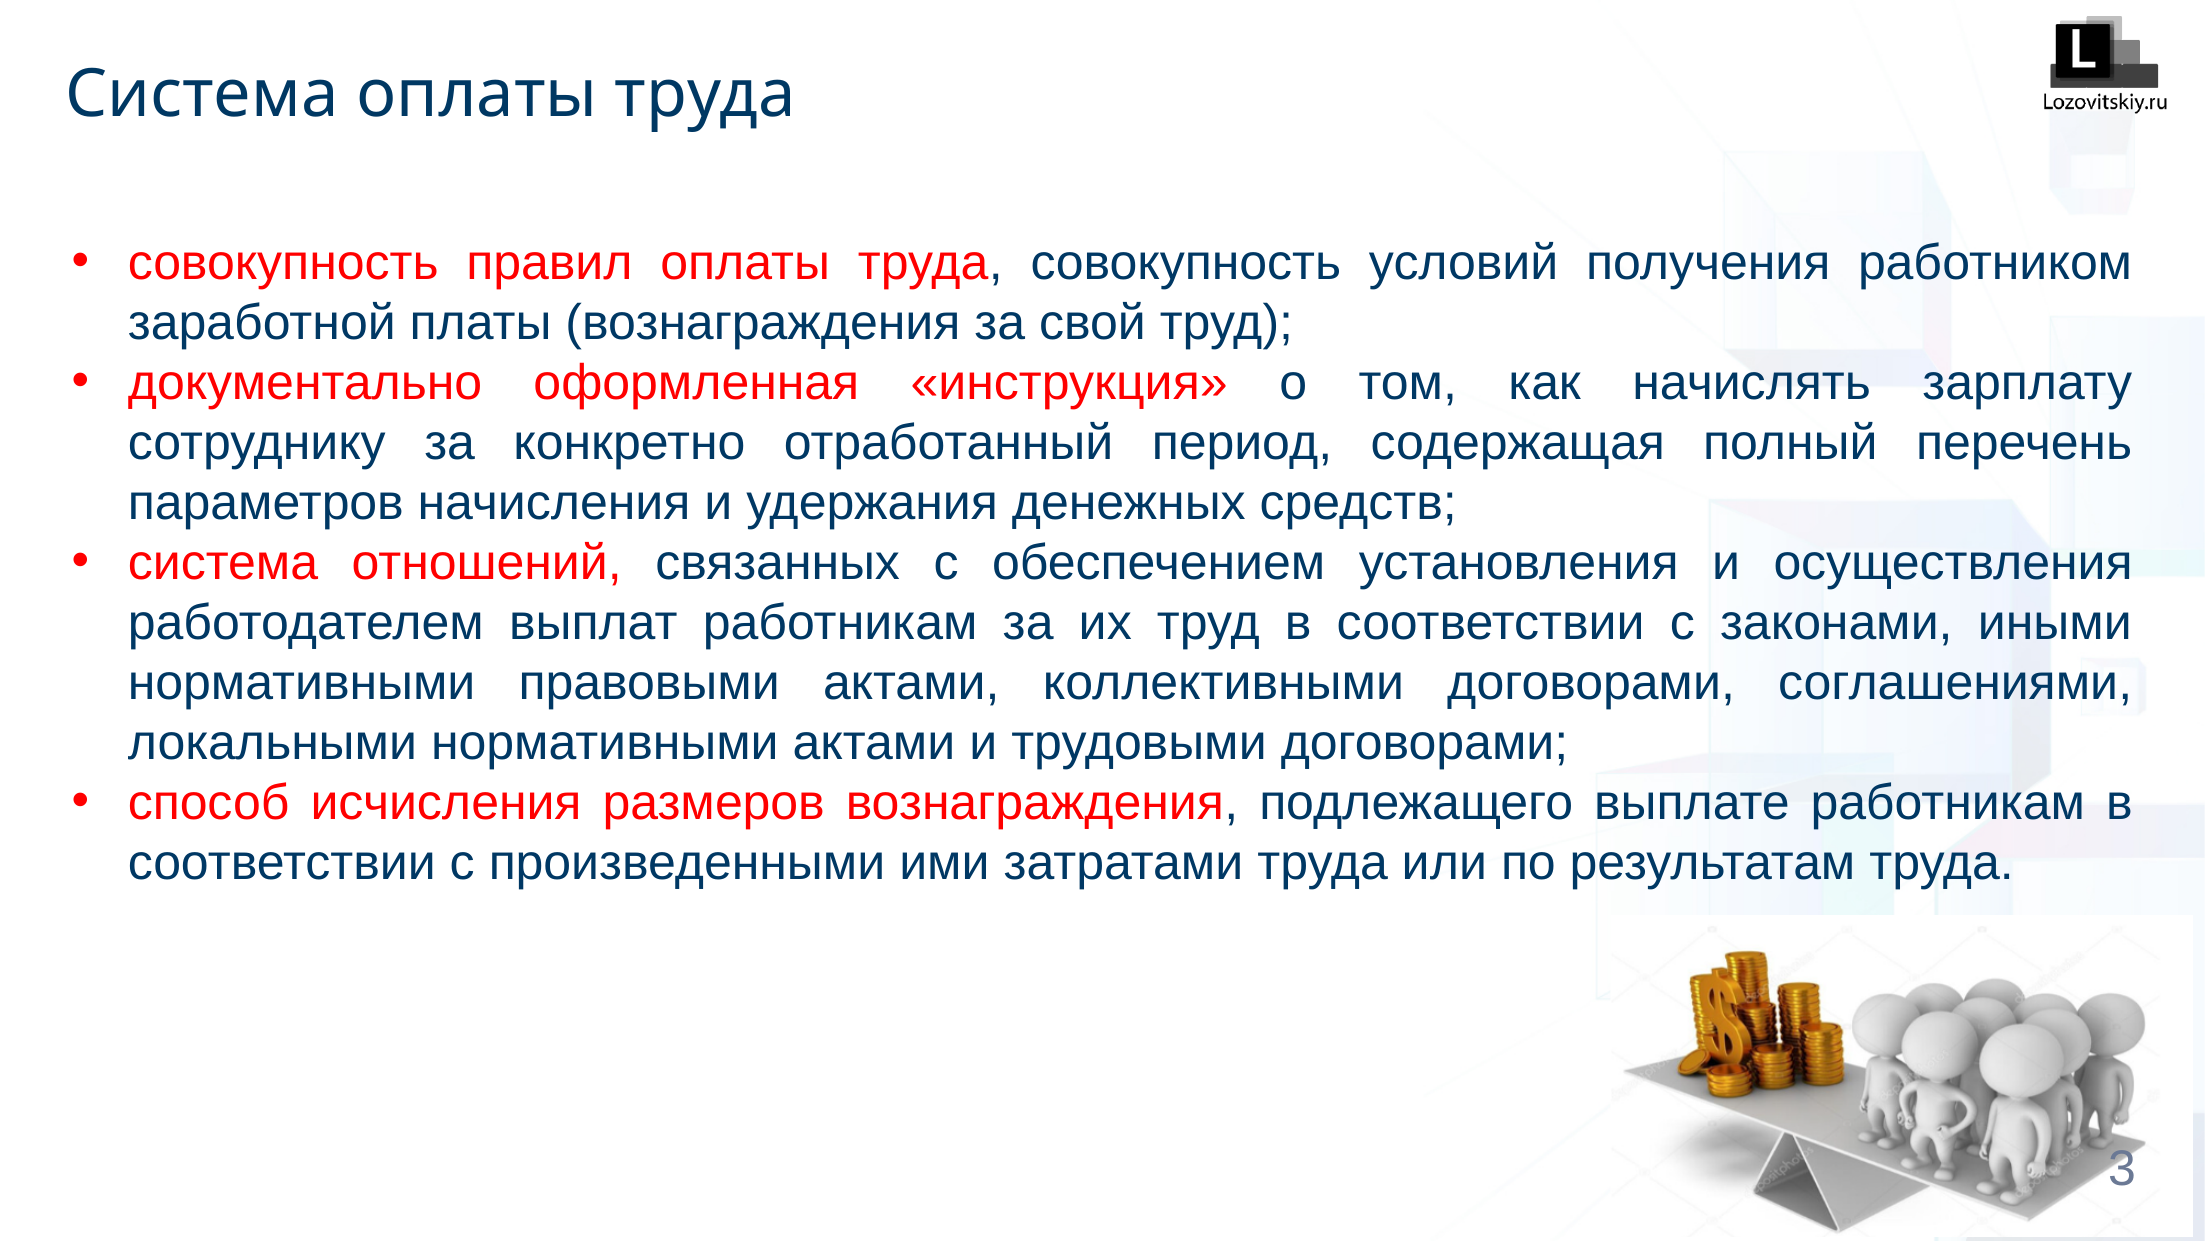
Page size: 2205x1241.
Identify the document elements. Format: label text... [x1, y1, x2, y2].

picture [0, 0, 2205, 1241]
text_box совокупность правил оплаты труда, совокупность условий получения работником заработной платы (вознаграждения за свой труд); документально оформленная «инструкция» о том, как начислять зарплату сотруднику за конкретно отработанный период, содержащая полный перечень параметров начисления и удержания денежных средств; система отношений, связанных с обеспечением установления и осуществления работодателем выплат работникам за их труд в соответствии с законами, иными нормативными правовыми актами, коллективными договорами, соглашениями, локальными нормативными актами и трудовыми договорами; способ исчисления размеров вознаграждения, подлежащего выплате работникам в соответствии с произведенными ими затратами труда или по результатам труда. [56, 221, 2148, 897]
title Система оплаты труда [51, 51, 1924, 157]
